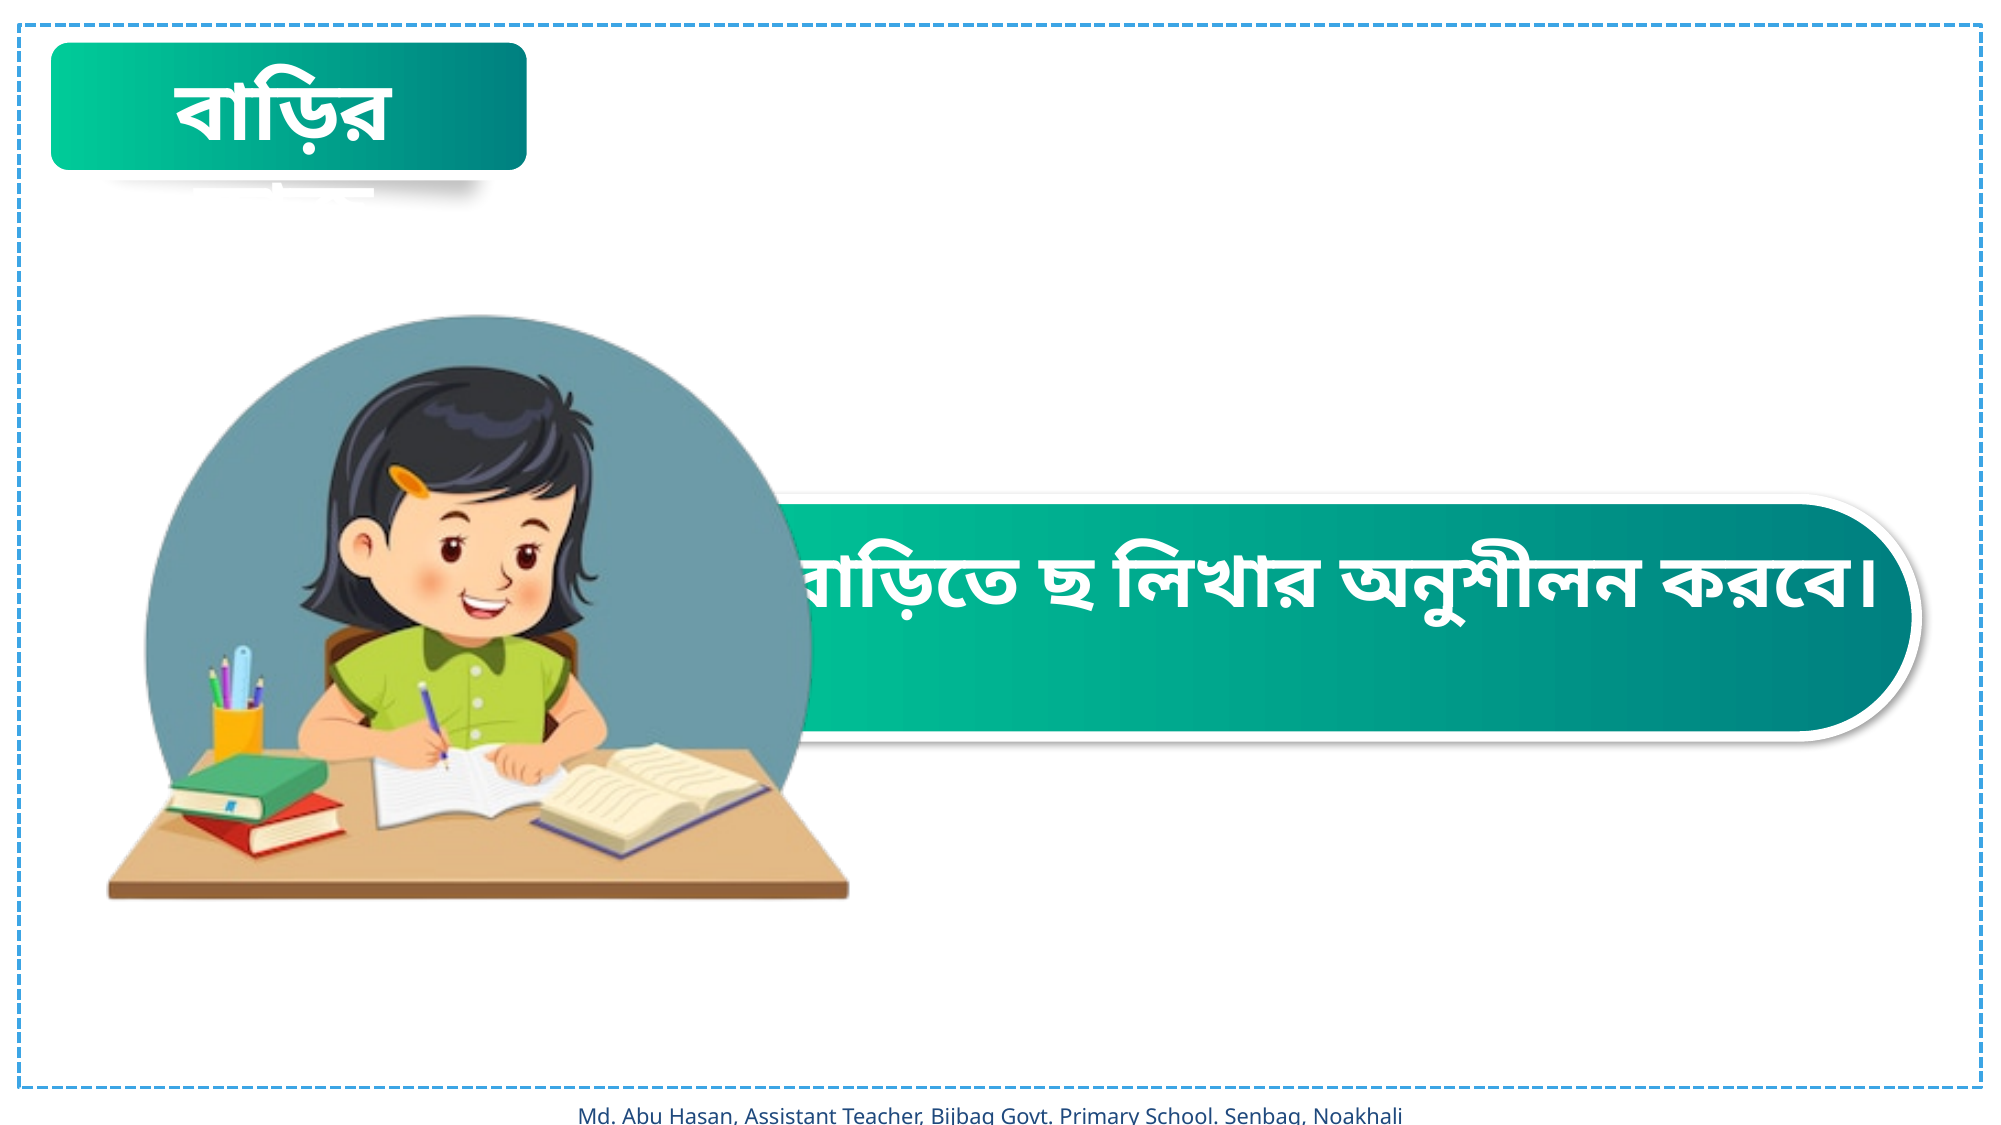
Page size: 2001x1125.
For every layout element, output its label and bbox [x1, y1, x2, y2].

text_box [17, 23, 1983, 1089]
text_box [45, 37, 533, 207]
text_box [881, 498, 1918, 737]
picture [82, 287, 876, 949]
